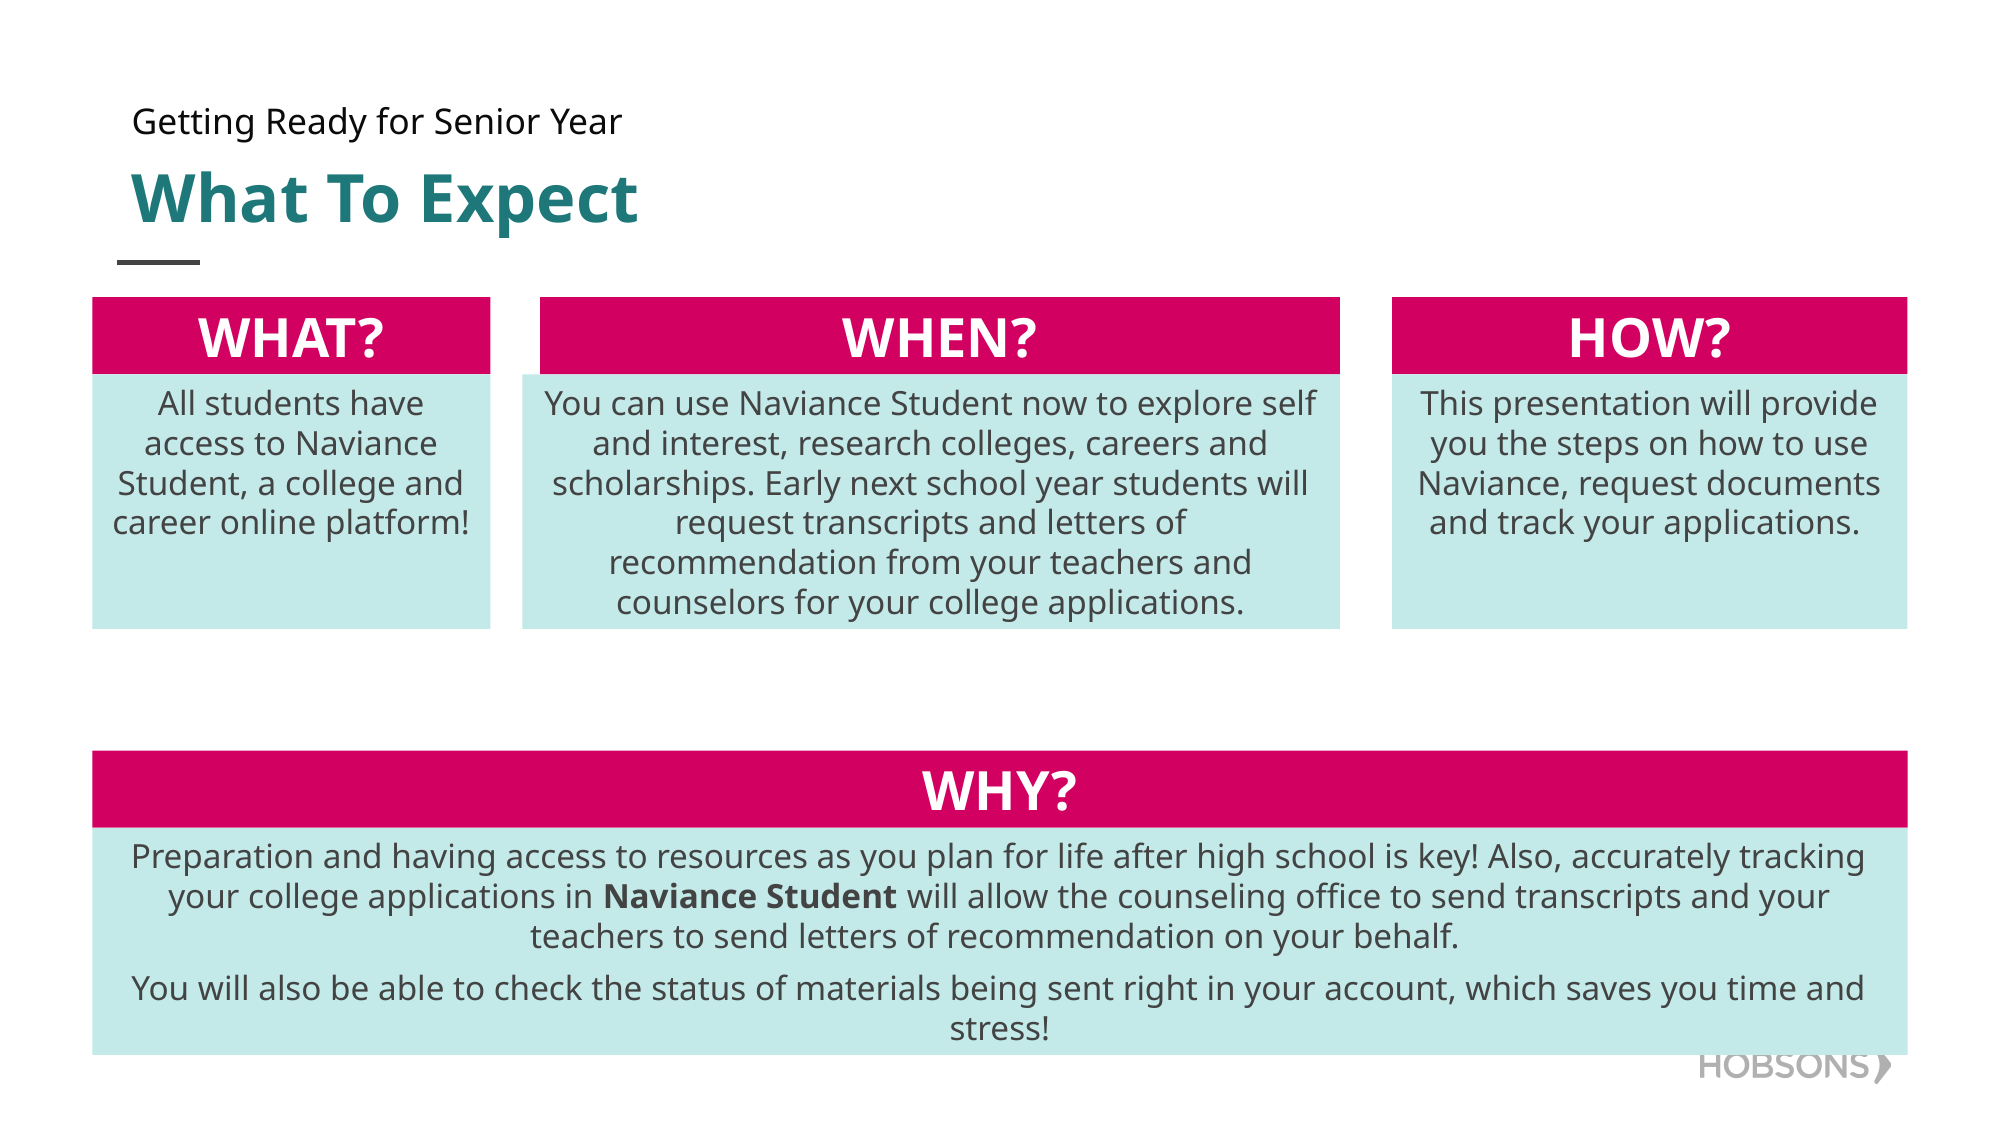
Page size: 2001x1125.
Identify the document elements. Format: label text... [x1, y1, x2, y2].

picture [1700, 1055, 1891, 1084]
text_box WHY? [92, 750, 1908, 827]
text_box HOW? [1392, 297, 1908, 374]
text_box This presentation will provide you the steps on how to use Naviance, request documents and track your applications. [1392, 374, 1908, 629]
text_box All students have access to Naviance Student, a college and career online platform! [92, 374, 491, 629]
list Getting Ready for Senior Year [116, 91, 1217, 163]
text_box WHAT? [92, 297, 491, 374]
text_box Preparation and having access to resources as you plan for life after high school is key! Also, accurately tracking your college applications in Naviance Student will allow the counseling office to send transcripts and your teachers to send letters of recommendation on your behalf. You will also be able to check the status of materials being sent right in your account, which saves you time and stress! [92, 827, 1908, 1055]
text_box You can use Naviance Student now to explore self and interest, research colleges, careers and scholarships. Early next school year students will request transcripts and letters of recommendation from your teachers and counselors for your college applications. [522, 374, 1340, 629]
text_box WHEN? [540, 297, 1340, 375]
title What To Expect [116, 102, 1784, 291]
